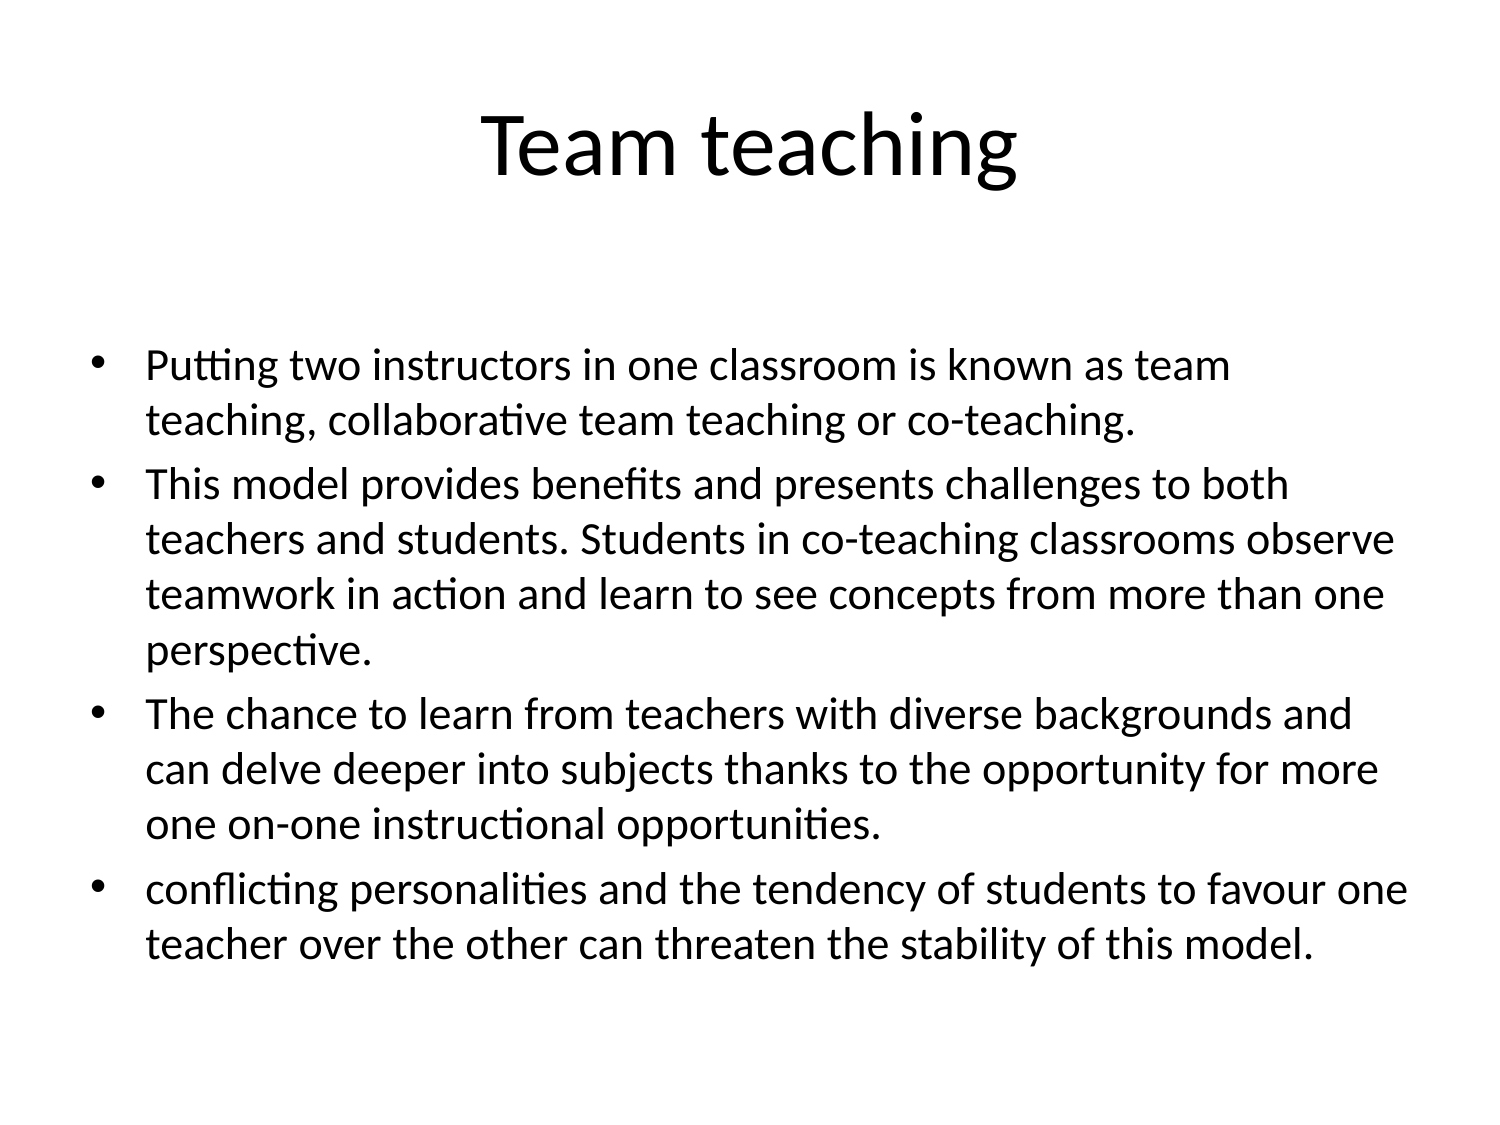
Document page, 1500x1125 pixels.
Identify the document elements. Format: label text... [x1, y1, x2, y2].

list Putting two instructors in one classroom is known as team teaching, collaborative team teaching or co-teaching. This model provides benefits and presents challenges to both teachers and students. Students in co-teaching classrooms observe teamwork in action and learn to see concepts from more than one perspective. The chance to learn from teachers with diverse backgrounds and can delve deeper into subjects thanks to the opportunity for more one on-one instructional opportunities. conflicting personalities and the tendency of students to favour one teacher over the other can threaten the stability of this model. [75, 262, 1425, 1005]
title Team teaching [75, 45, 1425, 233]
